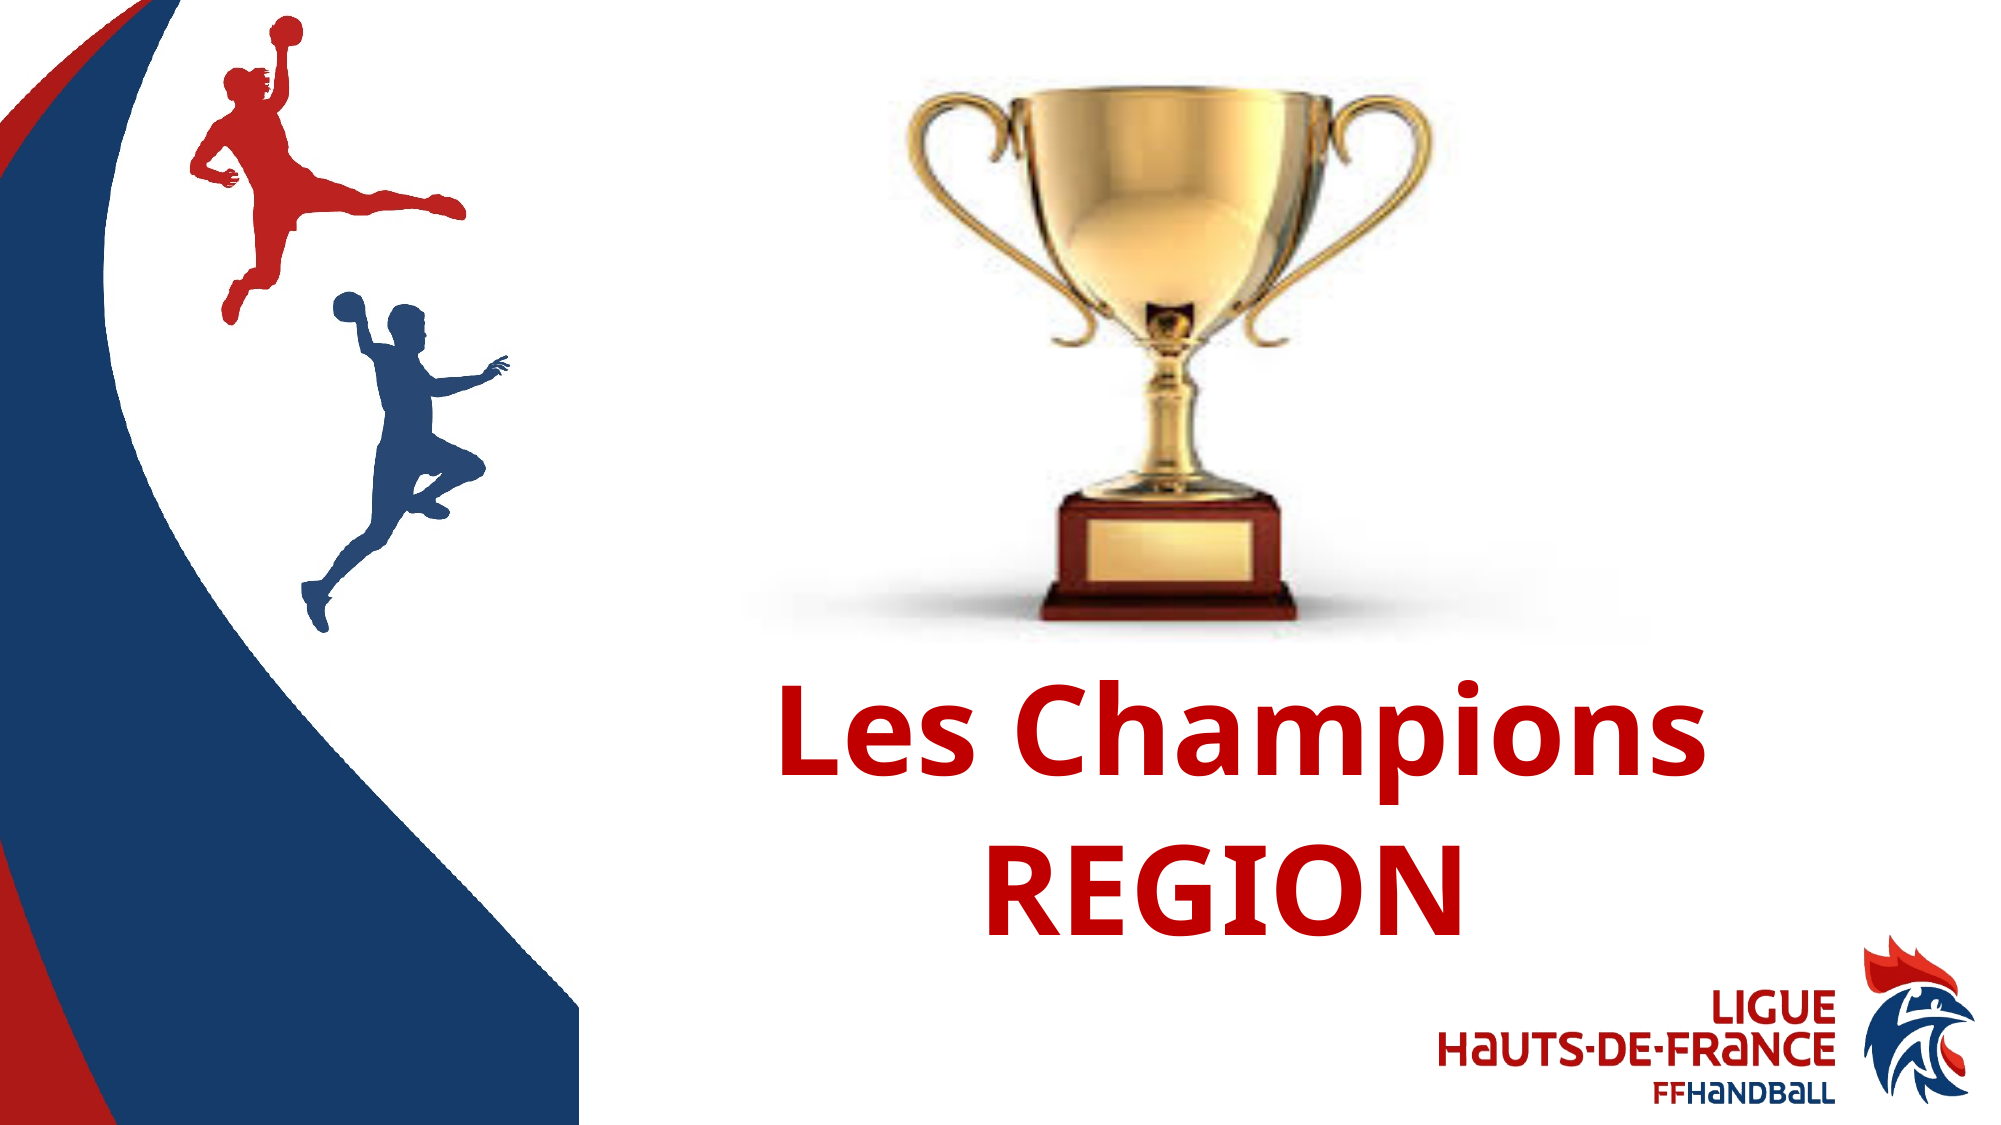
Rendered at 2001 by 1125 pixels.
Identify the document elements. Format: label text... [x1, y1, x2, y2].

picture [669, 53, 1670, 665]
picture [1438, 925, 1979, 1109]
picture [0, 0, 579, 1125]
text_box Les Champions REGION [579, 632, 1979, 1125]
